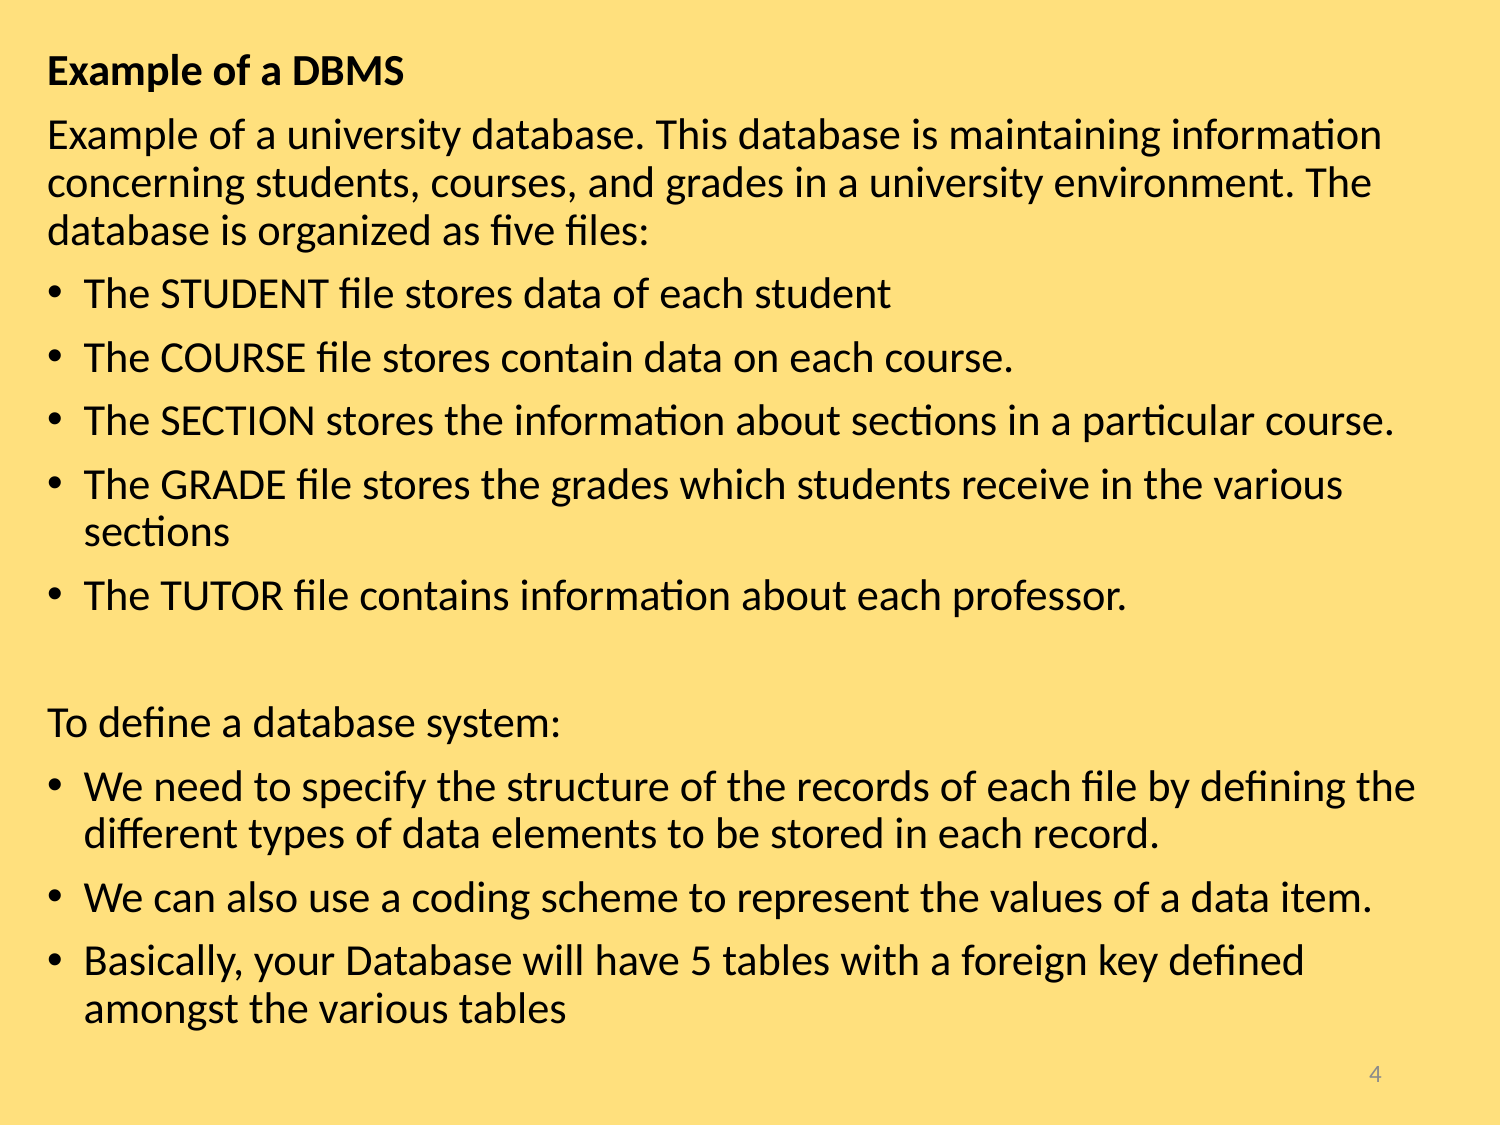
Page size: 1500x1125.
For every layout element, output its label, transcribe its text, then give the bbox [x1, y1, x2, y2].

list Example of a DBMS Example of a university database. This database is maintaining information concerning students, courses, and grades in a university environment. The database is organized as five files: The STUDENT file stores data of each student The COURSE file stores contain data on each course. The SECTION stores the information about sections in a particular course. The GRADE file stores the grades which students receive in the various sections The TUTOR file contains information about each professor. To define a database system: We need to specify the structure of the records of each file by defining the different types of data elements to be stored in each record. We can also use a coding scheme to represent the values of a data item. Basically, your Database will have 5 tables with a foreign key defined amongst the various tables [32, 40, 1462, 1066]
slide_number 4 [1059, 1042, 1397, 1103]
